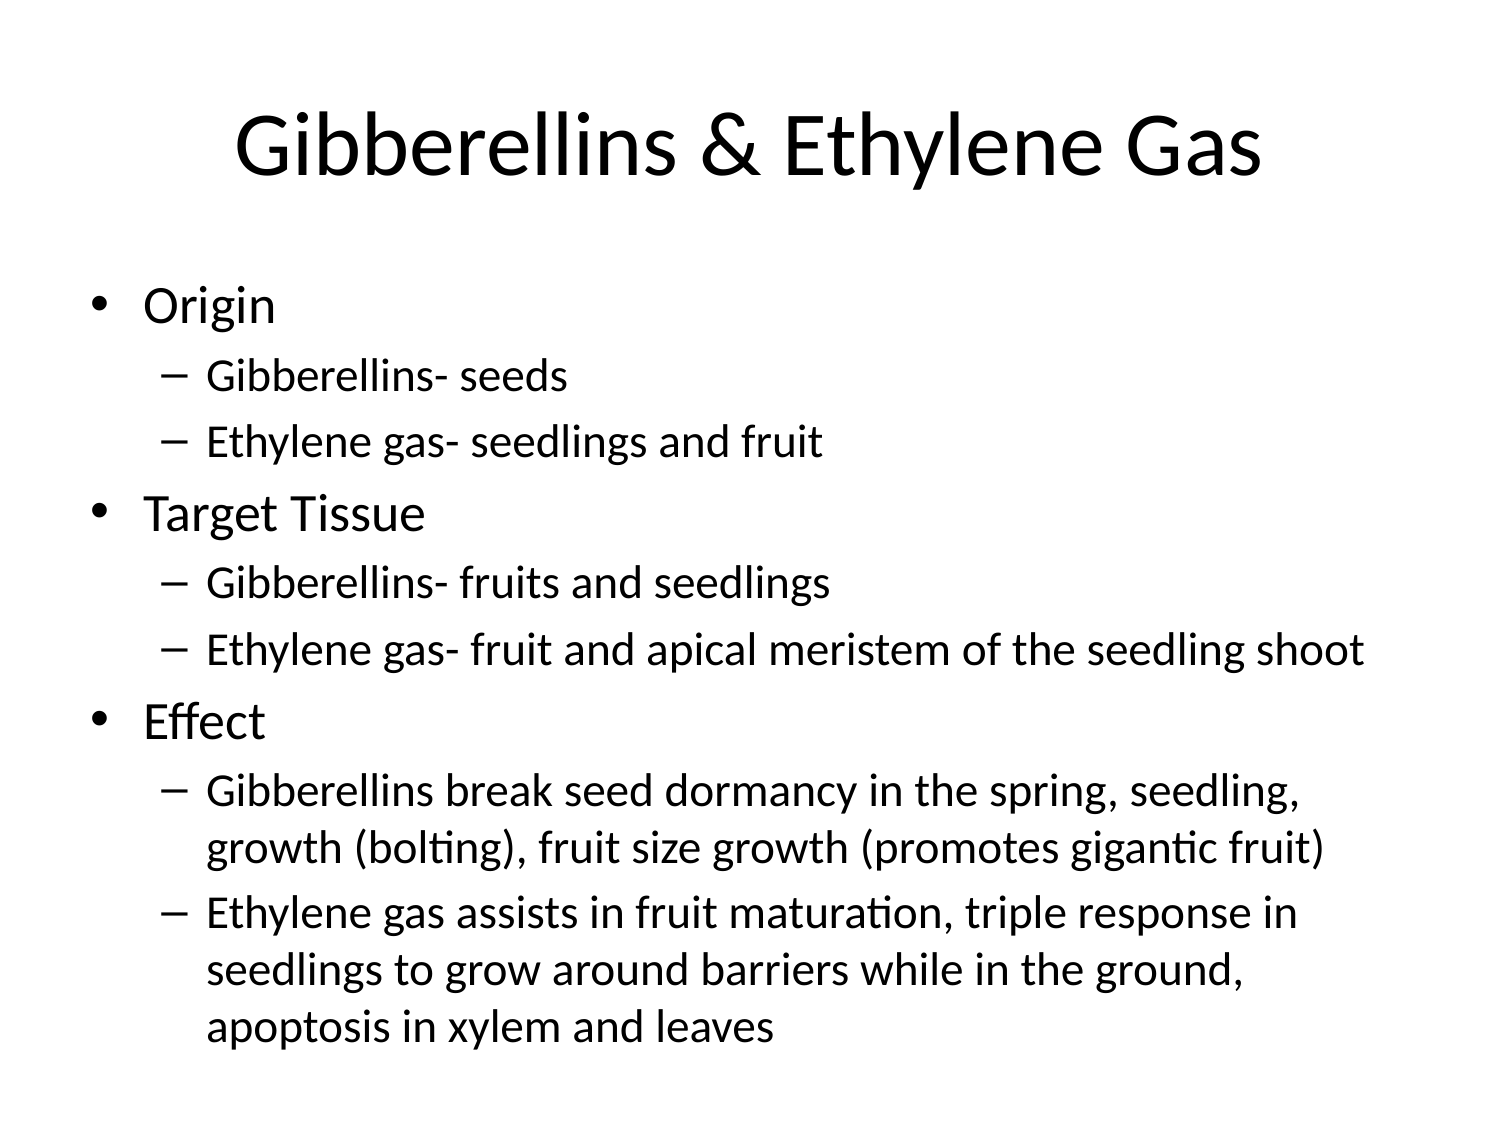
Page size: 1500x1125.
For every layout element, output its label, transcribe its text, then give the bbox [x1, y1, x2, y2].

list Origin Gibberellins- seeds Ethylene gas- seedlings and fruit Target Tissue Gibberellins- fruits and seedlings Ethylene gas- fruit and apical meristem of the seedling shoot Effect Gibberellins break seed dormancy in the spring, seedling, growth (bolting), fruit size growth (promotes gigantic fruit) Ethylene gas assists in fruit maturation, triple response in seedlings to grow around barriers while in the ground, apoptosis in xylem and leaves [75, 262, 1425, 1063]
title Gibberellins & Ethylene Gas [75, 45, 1425, 233]
